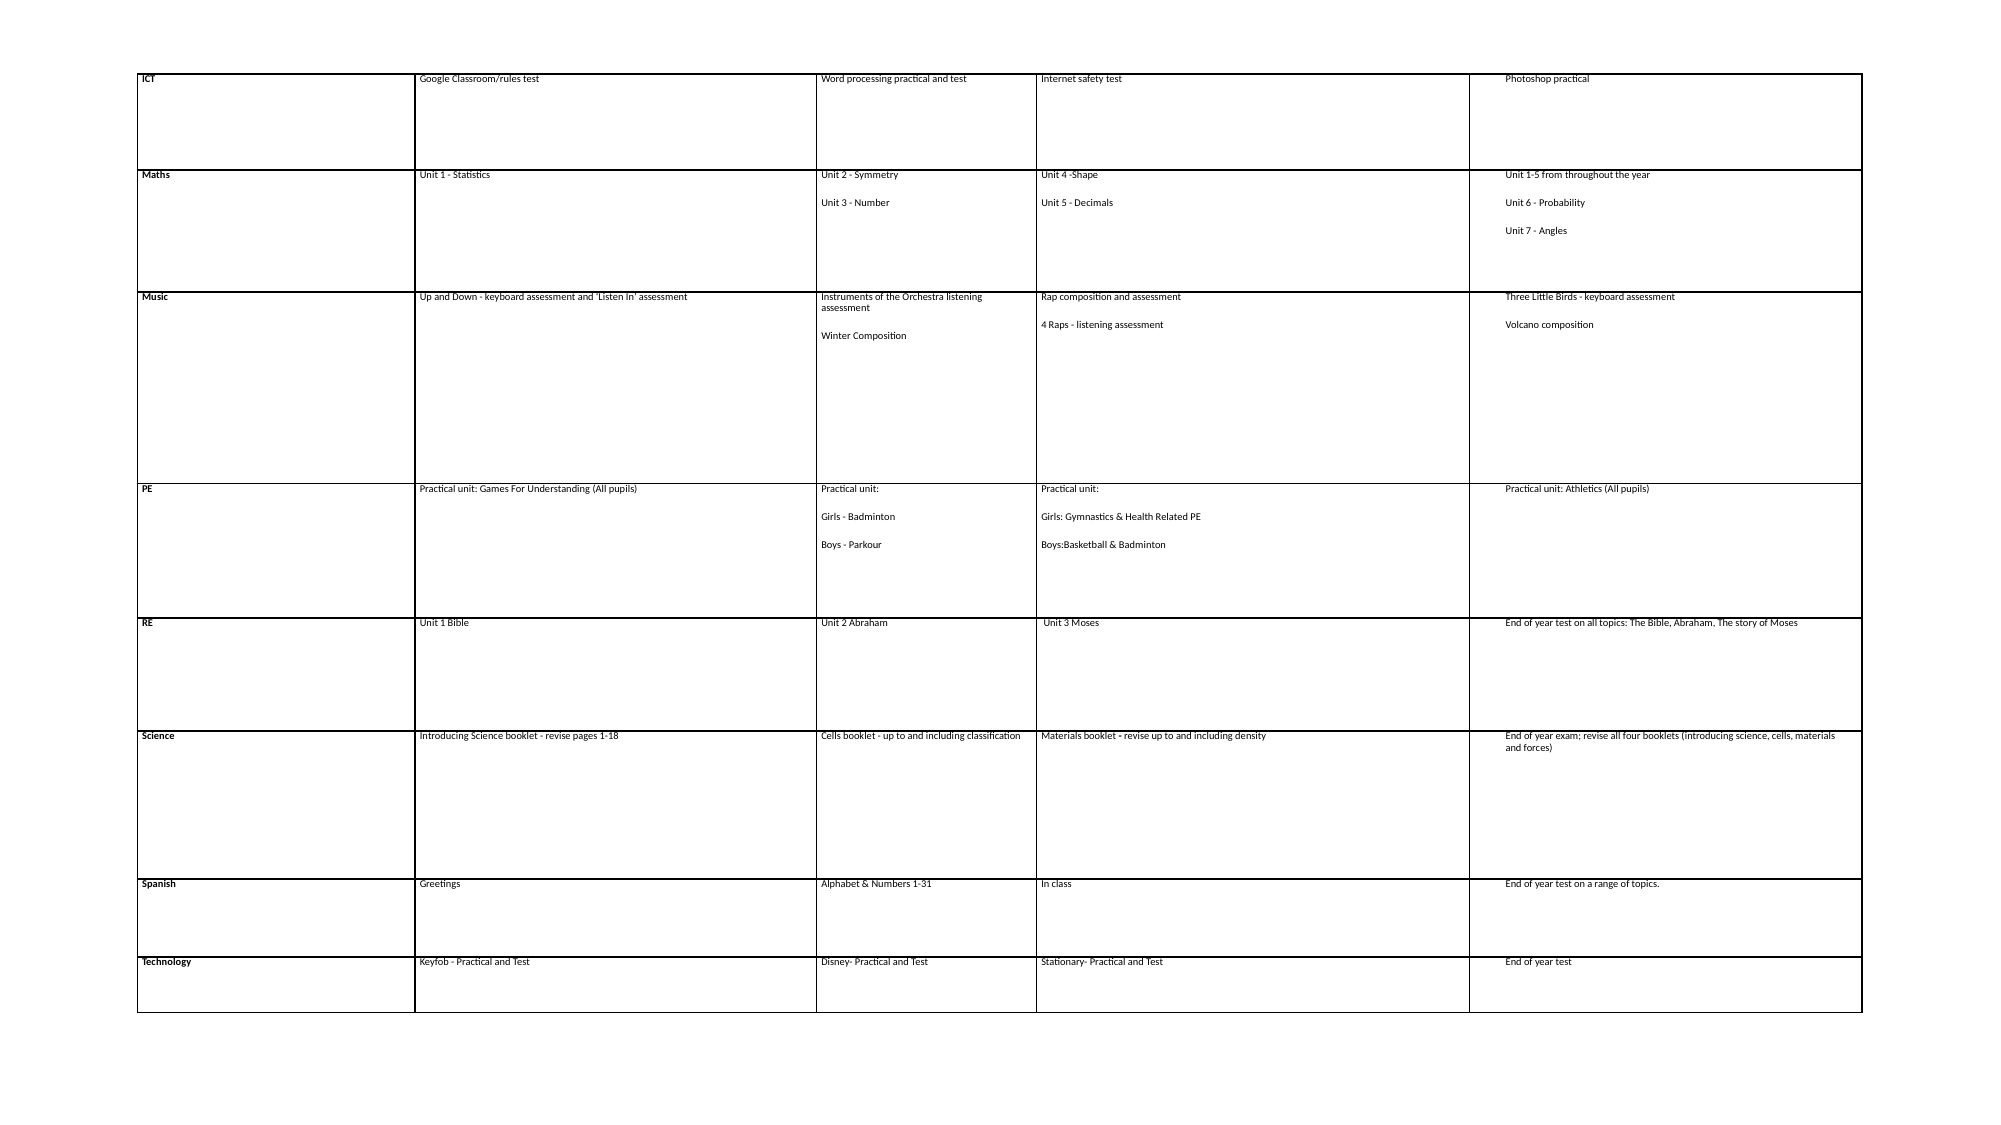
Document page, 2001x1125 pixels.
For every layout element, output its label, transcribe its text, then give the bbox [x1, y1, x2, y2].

table_cell Unit 4 -Shape Unit 5 - Decimals [1037, 171, 1469, 291]
table_cell Three Little Birds - keyboard assessment Volcano composition [1470, 293, 1861, 483]
table_cell Unit 2 Abraham [817, 619, 1036, 730]
table_cell Up and Down - keyboard assessment and ‘Listen In’ assessment [416, 293, 816, 483]
table_cell Materials booklet - revise up to and including density [1037, 732, 1469, 878]
table_cell PE [138, 484, 414, 617]
table_cell Greetings [416, 880, 816, 956]
table_cell Maths [138, 171, 414, 291]
table_cell Unit 2 - Symmetry Unit 3 - Number [817, 171, 1036, 291]
table_cell Stationary- Practical and Test [1037, 958, 1469, 1012]
table_cell Practical unit: Girls: Gymnastics & Health Related PE Boys:Basketball & Badminton [1037, 484, 1469, 617]
table_cell Instruments of the Orchestra listening assessment Winter Composition [817, 293, 1036, 483]
table_cell Introducing Science booklet - revise pages 1-18 [416, 732, 816, 878]
table_cell Cells booklet - up to and including classification [817, 732, 1036, 878]
table_cell Technology [138, 958, 414, 1012]
table_cell End of year test on all topics: The Bible, Abraham, The story of Moses [1470, 619, 1861, 730]
table_header ICT [138, 75, 414, 169]
table_cell End of year test [1470, 958, 1861, 1012]
table_cell Practical unit: Girls - Badminton Boys - Parkour [817, 484, 1036, 617]
table_cell Unit 1 Bible [416, 619, 816, 730]
table_cell Practical unit: Athletics (All pupils) [1470, 484, 1861, 617]
table_header Photoshop practical [1470, 75, 1861, 169]
table_cell Rap composition and assessment 4 Raps - listening assessment [1037, 293, 1469, 483]
table_cell Keyfob - Practical and Test [416, 958, 816, 1012]
table_cell Music [138, 293, 414, 483]
table_cell Unit 3 Moses [1037, 619, 1469, 730]
table_header Google Classroom/rules test [416, 75, 816, 169]
table_cell Spanish [138, 880, 414, 956]
table_header Internet safety test [1037, 75, 1469, 169]
table_cell Disney- Practical and Test [817, 958, 1036, 1012]
table_cell Science [138, 732, 414, 878]
table_cell End of year test on a range of topics. [1470, 880, 1861, 956]
table_cell In class [1037, 880, 1469, 956]
table_cell RE [138, 619, 414, 730]
table_cell End of year exam; revise all four booklets (introducing science, cells, materials and forces) [1470, 732, 1861, 878]
table_cell Practical unit: Games For Understanding (All pupils) [416, 484, 816, 617]
table_cell Alphabet & Numbers 1-31 [817, 880, 1036, 956]
table_cell Unit 1-5 from throughout the year Unit 6 - Probability Unit 7 - Angles [1470, 171, 1861, 291]
table_header Word processing practical and test [817, 75, 1036, 169]
table_cell Unit 1 - Statistics [416, 171, 816, 291]
